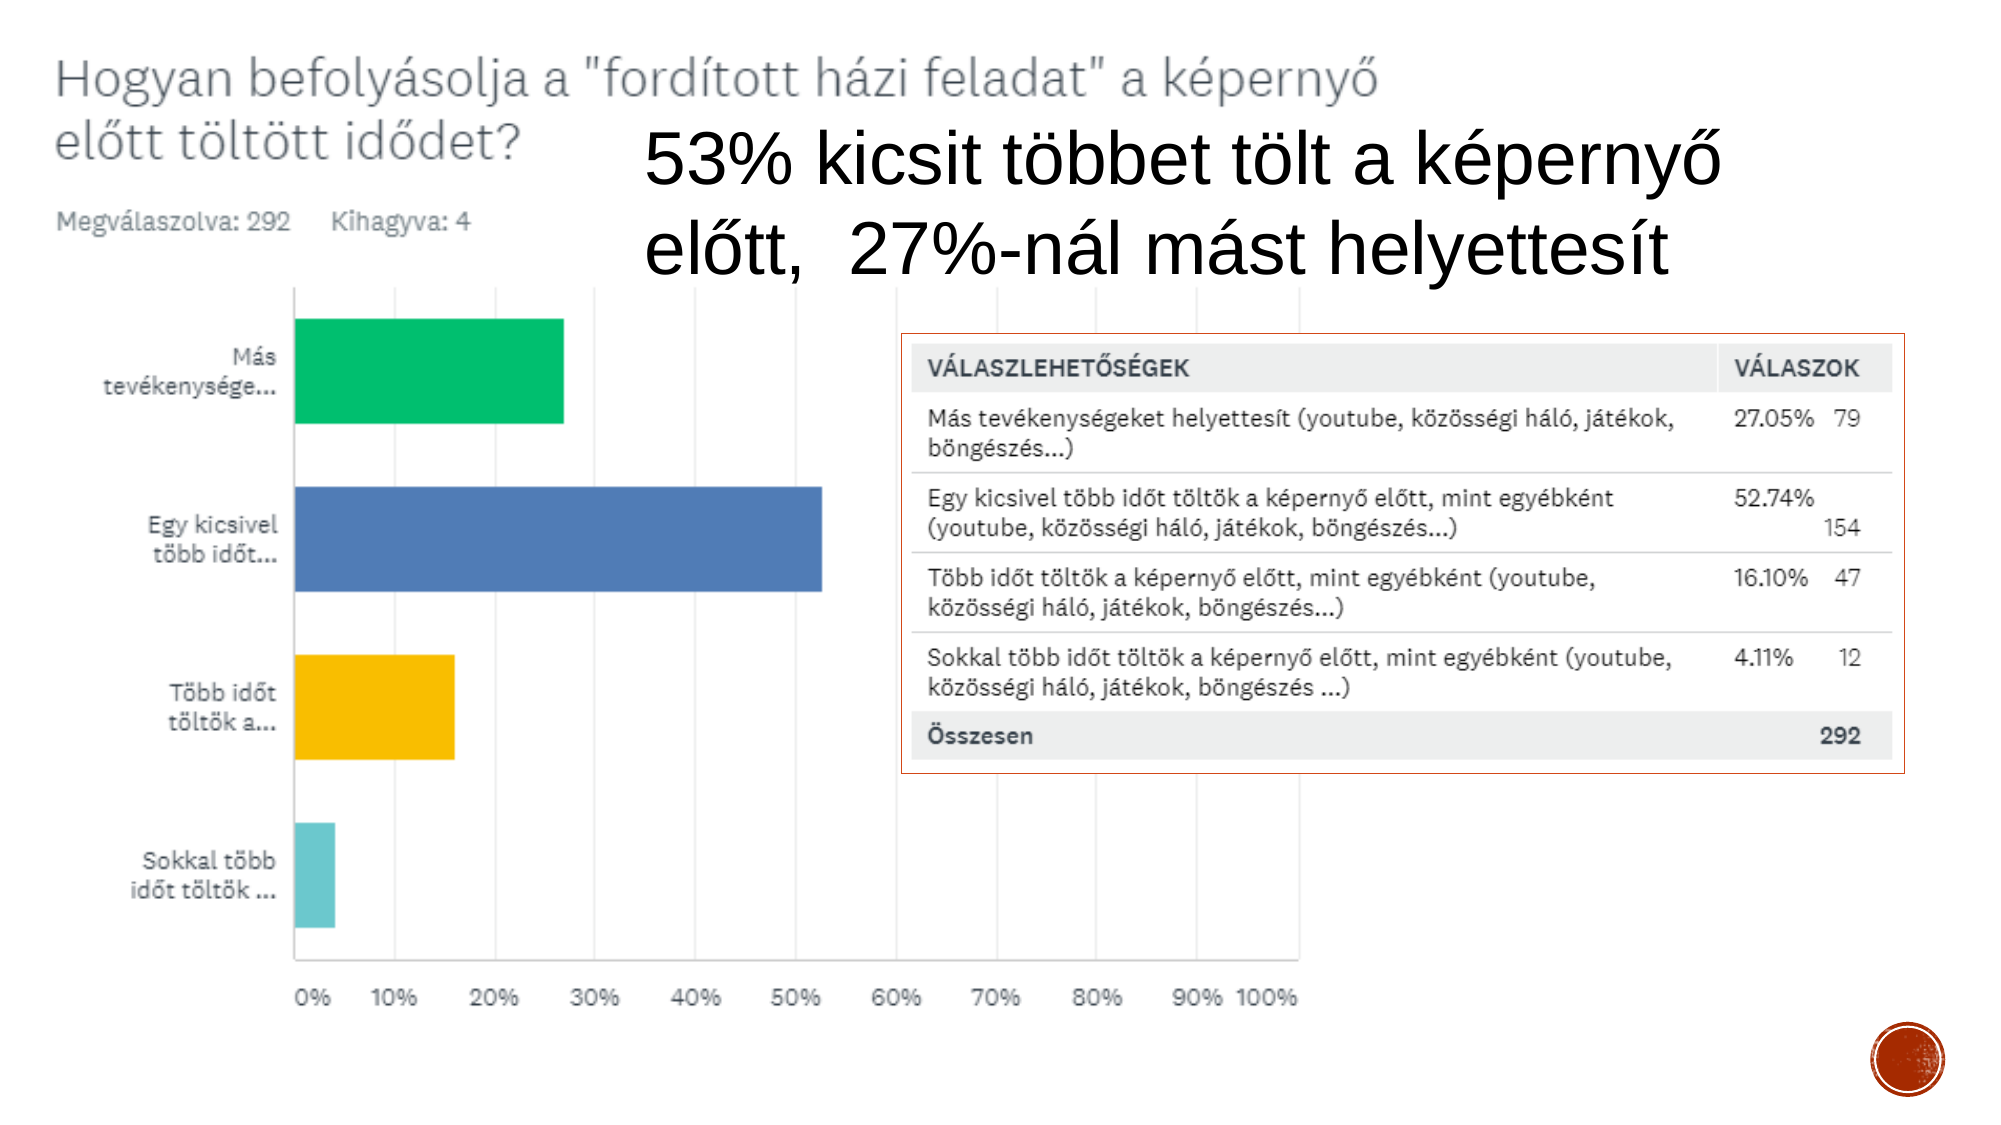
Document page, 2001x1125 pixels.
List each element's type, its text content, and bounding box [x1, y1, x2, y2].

picture [46, 40, 1904, 1067]
text_box 53% kicsit többet tölt a képernyő előtt, 27%-nál mást helyettesít [1404, 101, 1848, 297]
